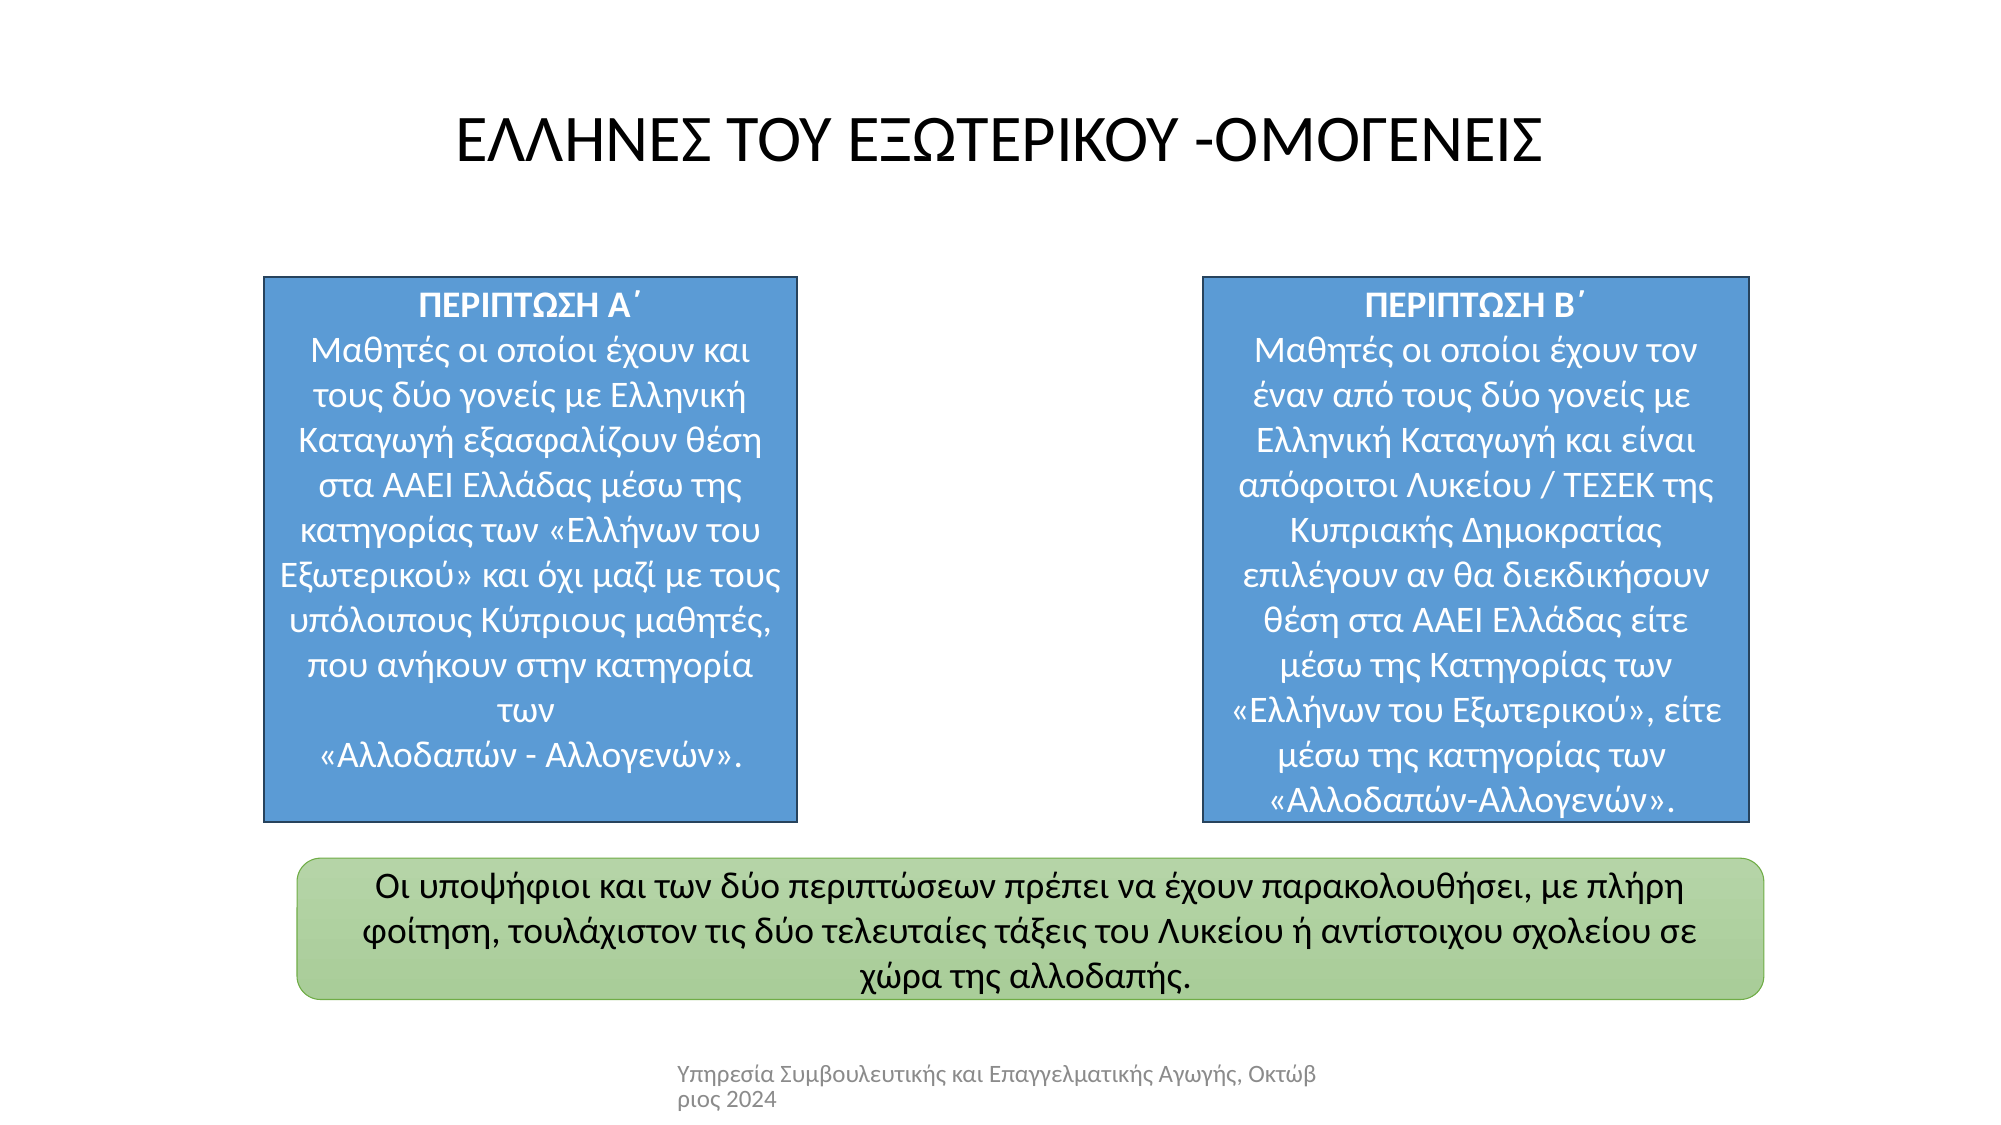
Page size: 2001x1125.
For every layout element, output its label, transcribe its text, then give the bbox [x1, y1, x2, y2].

text_box Οι υποψήφιοι και των δύο περιπτώσεων πρέπει να έχουν παρακολουθήσει, με πλήρη φοίτηση, τουλάχιστον τις δύο τελευταίες τάξεις του Λυκείου ή αντίστοιχου σχολείου σε χώρα της αλλοδαπής. [296, 857, 1765, 1001]
text_box ΠΕΡΙΠΤΩΣΗ B΄ Μαθητές οι οποίοι έχουν τον έναν από τους δύο γονείς με Ελληνική Καταγωγή και είναι απόφοιτοι Λυκείου / ΤΕΣΕΚ της Κυπριακής Δημοκρατίας επιλέγουν αν θα διεκδικήσουν θέση στα ΑΑΕΙ Ελλάδας είτε μέσω της Κατηγορίας των «Ελλήνων του Εξωτερικού», είτε μέσω της κατηγορίας των «Αλλοδαπών-Αλλογενών». [1202, 276, 1750, 823]
footer Υπηρεσία Συμβουλευτικής και Επαγγελματικής Αγωγής, Οκτώβριος 2024 [662, 1042, 1338, 1103]
text_box ΠΕΡΙΠΤΩΣΗ Α΄ Μαθητές οι οποίοι έχουν και τους δύο γονείς με Ελληνική Καταγωγή εξασφαλίζουν θέση στα ΑΑΕΙ Ελλάδας μέσω της κατηγορίας των «Ελλήνων του Εξωτερικού» και όχι μαζί με τους υπόλοιπους Κύπριους μαθητές, που ανήκουν στην κατηγορία των «Αλλοδαπών - Αλλογενών». [263, 276, 798, 823]
title ΕΛΛΗΝΕΣ ΤΟΥ ΕΞΩΤΕΡΙΚΟΥ -ΟΜΟΓΕΝΕΙΣ [137, 30, 1863, 249]
